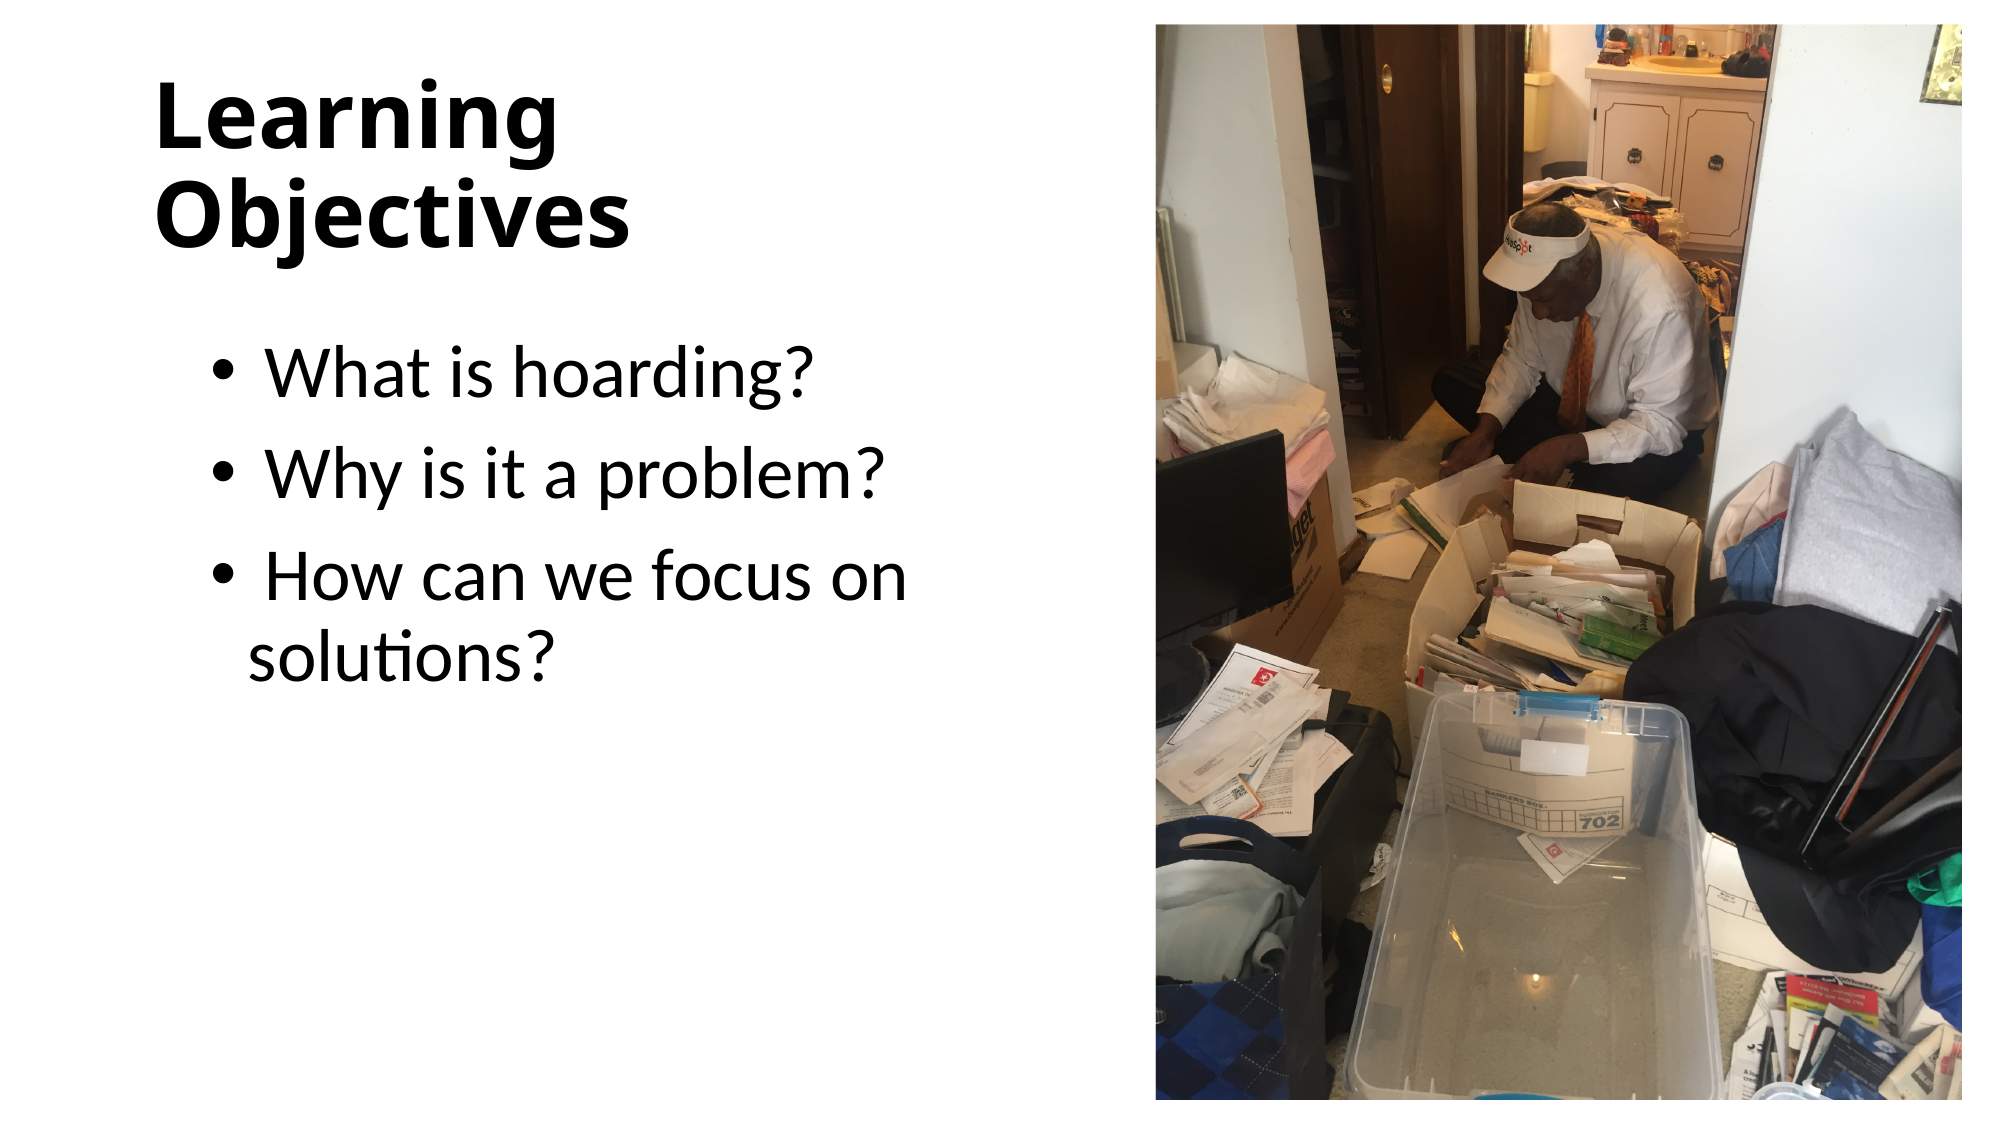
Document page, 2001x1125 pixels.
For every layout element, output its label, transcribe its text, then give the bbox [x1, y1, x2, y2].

list What is hoarding? Why is it a problem? How can we focus on solutions? [195, 324, 1020, 945]
title Learning Objectives [137, 59, 944, 278]
picture [1020, 26, 2000, 1099]
